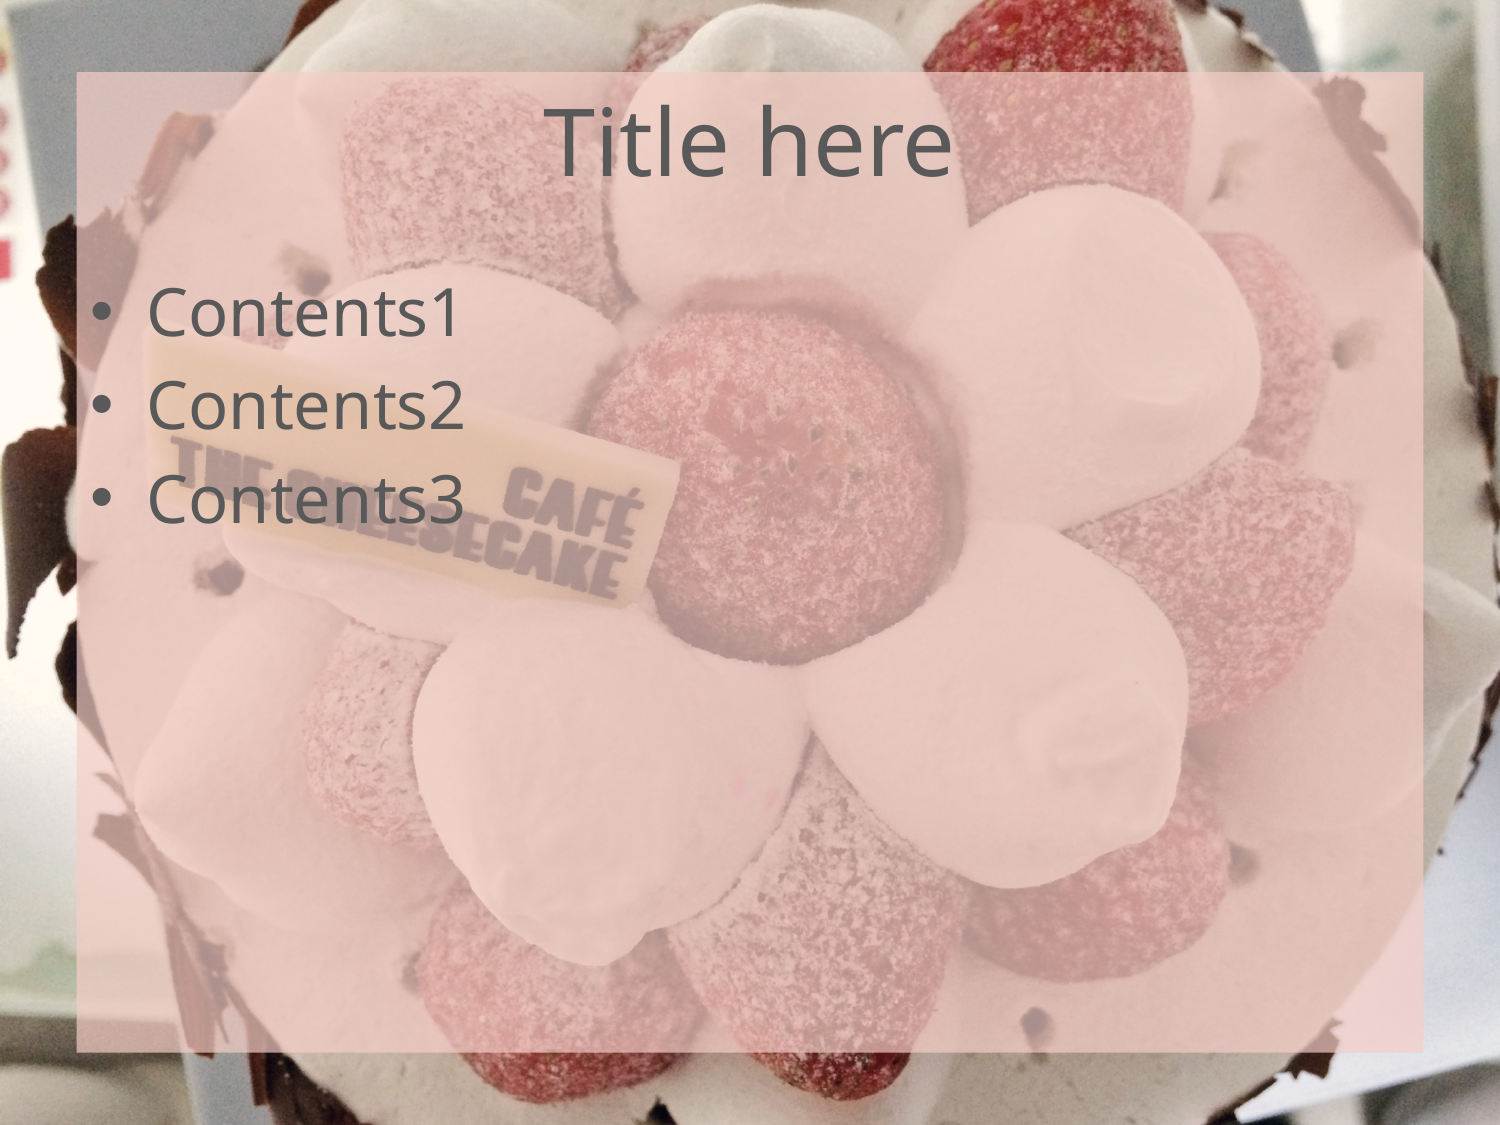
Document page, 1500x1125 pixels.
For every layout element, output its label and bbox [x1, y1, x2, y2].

text_box [0, 0, 1500, 1125]
